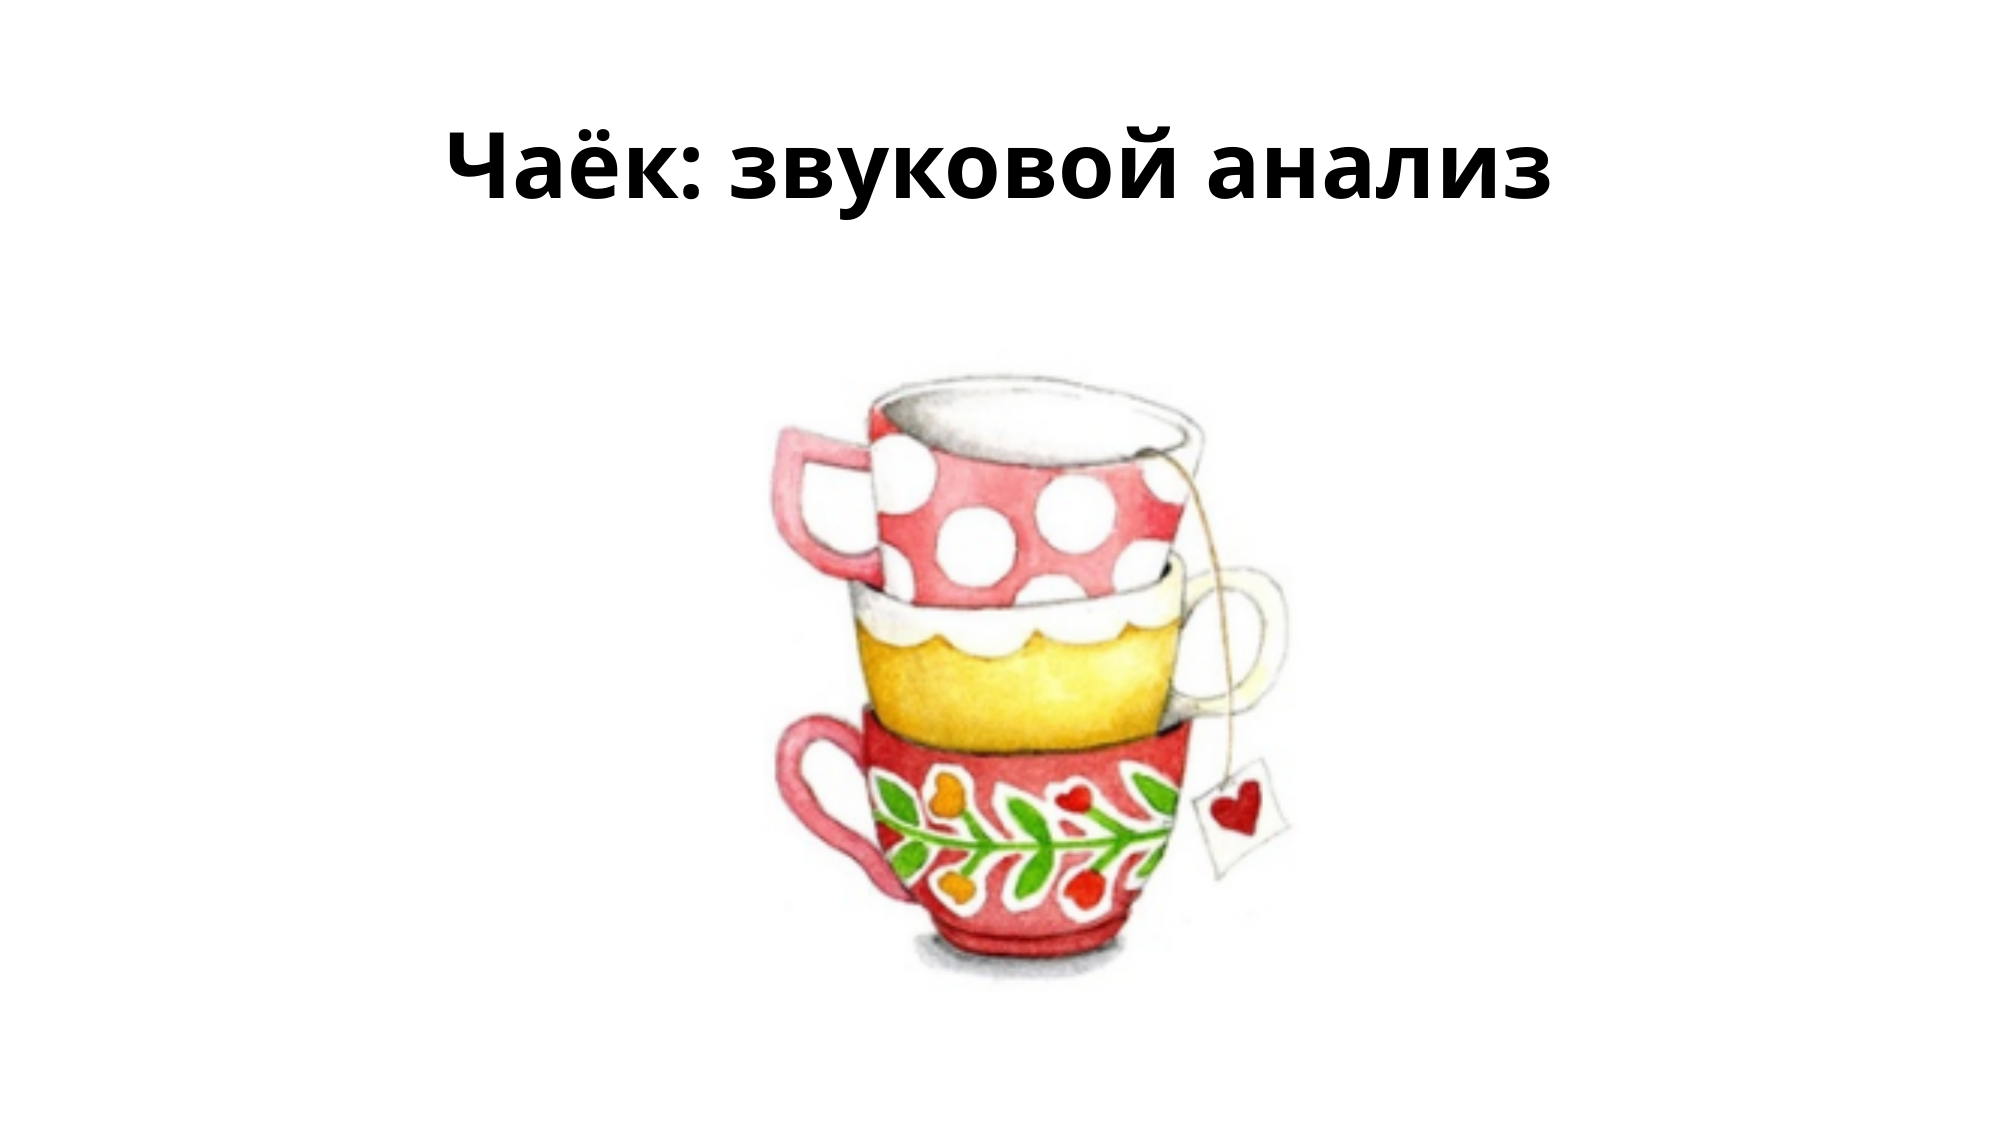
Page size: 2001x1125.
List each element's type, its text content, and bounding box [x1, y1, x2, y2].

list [671, 299, 1329, 1011]
title Чаёк: звуковой анализ [137, 59, 1863, 278]
